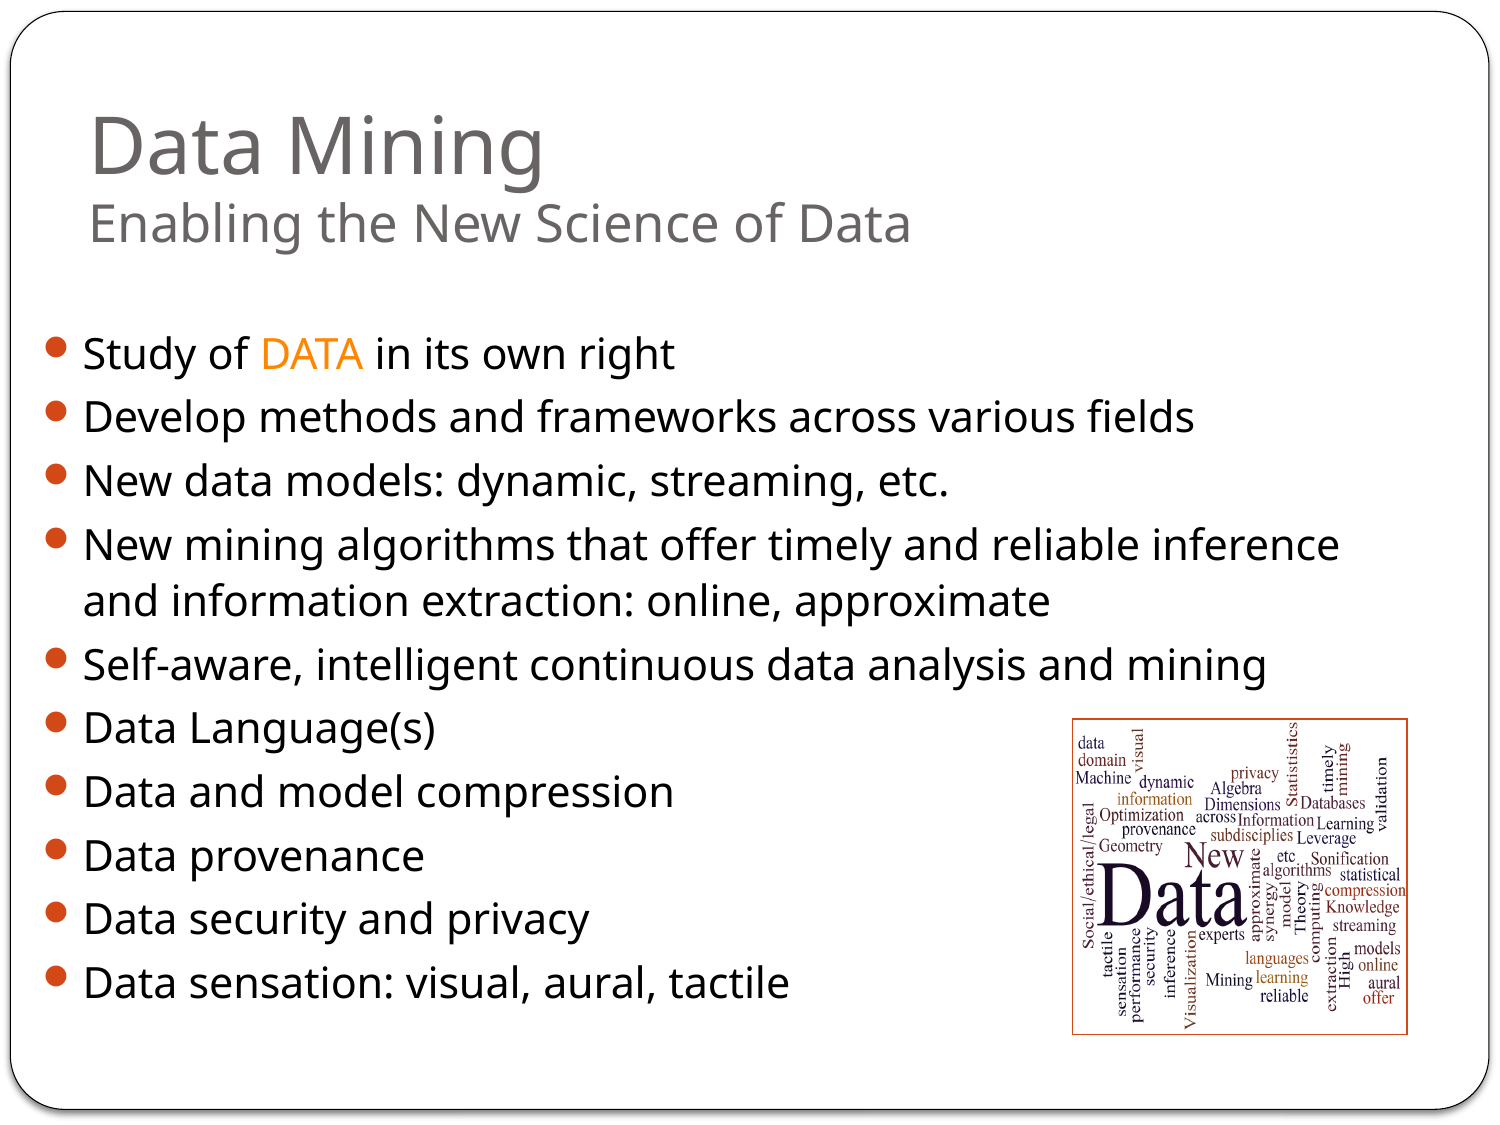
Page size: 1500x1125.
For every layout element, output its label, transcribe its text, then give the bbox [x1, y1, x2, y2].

picture [1073, 719, 1407, 1034]
title Data Mining Enabling the New Science of Data [75, 87, 1425, 261]
list Study of DATA in its own right Develop methods and frameworks across various fields New data models: dynamic, streaming, etc. New mining algorithms that offer timely and reliable inference and information extraction: online, approximate Self-aware, intelligent continuous data analysis and mining Data Language(s) Data and model compression Data provenance Data security and privacy Data sensation: visual, aural, tactile [27, 313, 1378, 1034]
